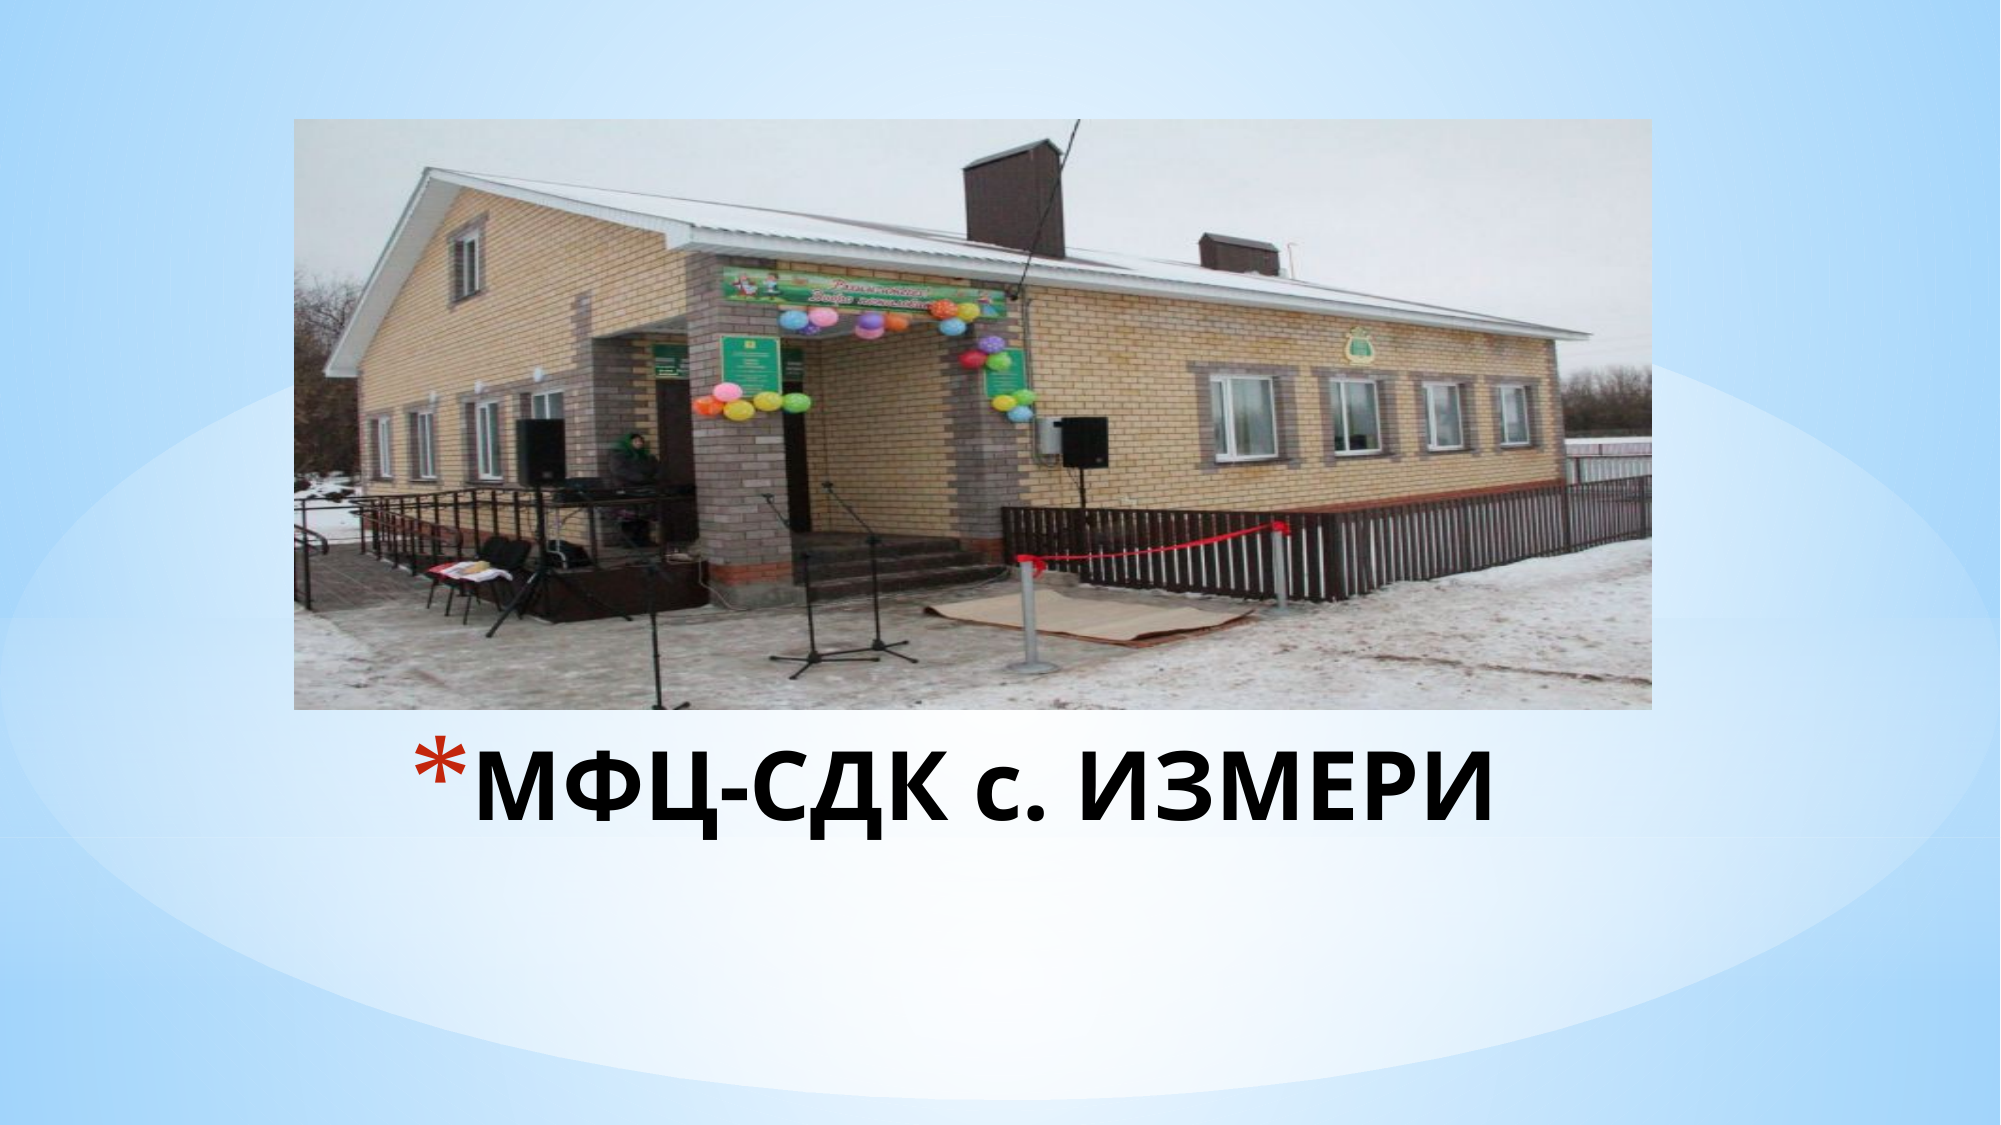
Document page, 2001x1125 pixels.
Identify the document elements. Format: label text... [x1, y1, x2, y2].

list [293, 119, 1653, 710]
title МФЦ-СДК с. ИЗМЕРИ [392, 720, 1639, 905]
